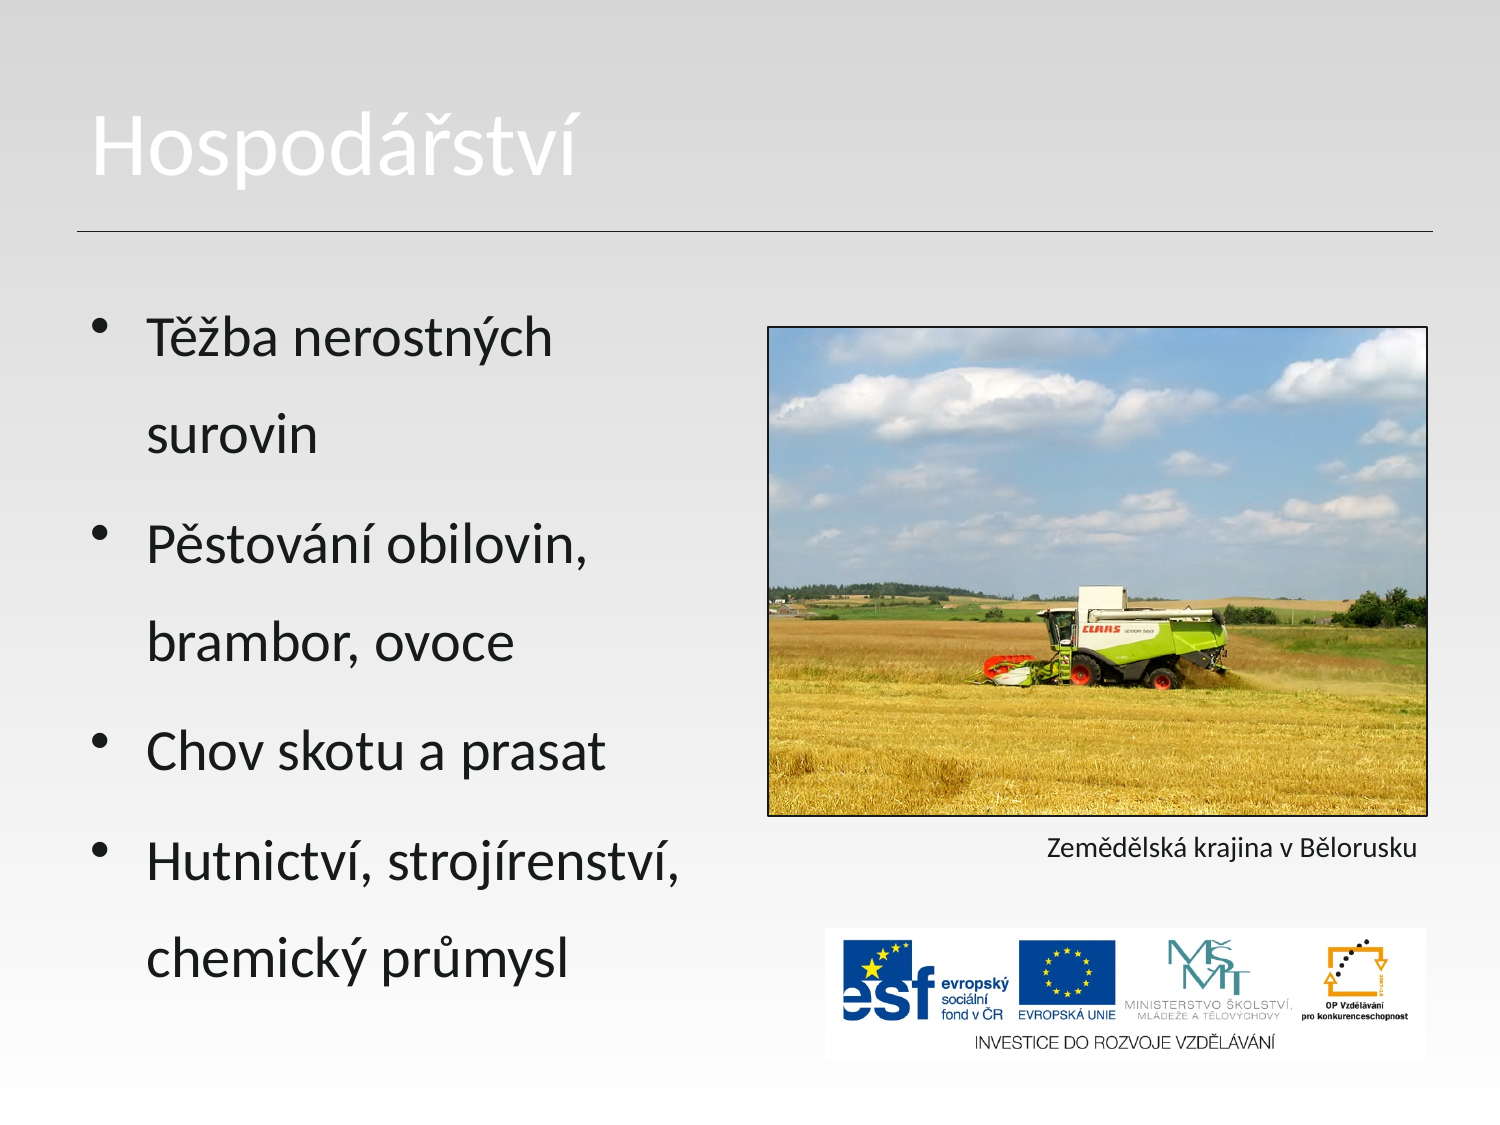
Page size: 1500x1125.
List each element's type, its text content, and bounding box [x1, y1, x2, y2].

picture [768, 327, 1427, 816]
title Hospodářství [75, 45, 1425, 233]
picture [825, 928, 1426, 1060]
list Těžba nerostných surovin Pěstování obilovin, brambor, ovoce Chov skotu a prasat Hutnictví, strojírenství, chemický průmysl [75, 262, 755, 1035]
text_box Zemědělská krajina v Bělorusku [938, 820, 1433, 871]
